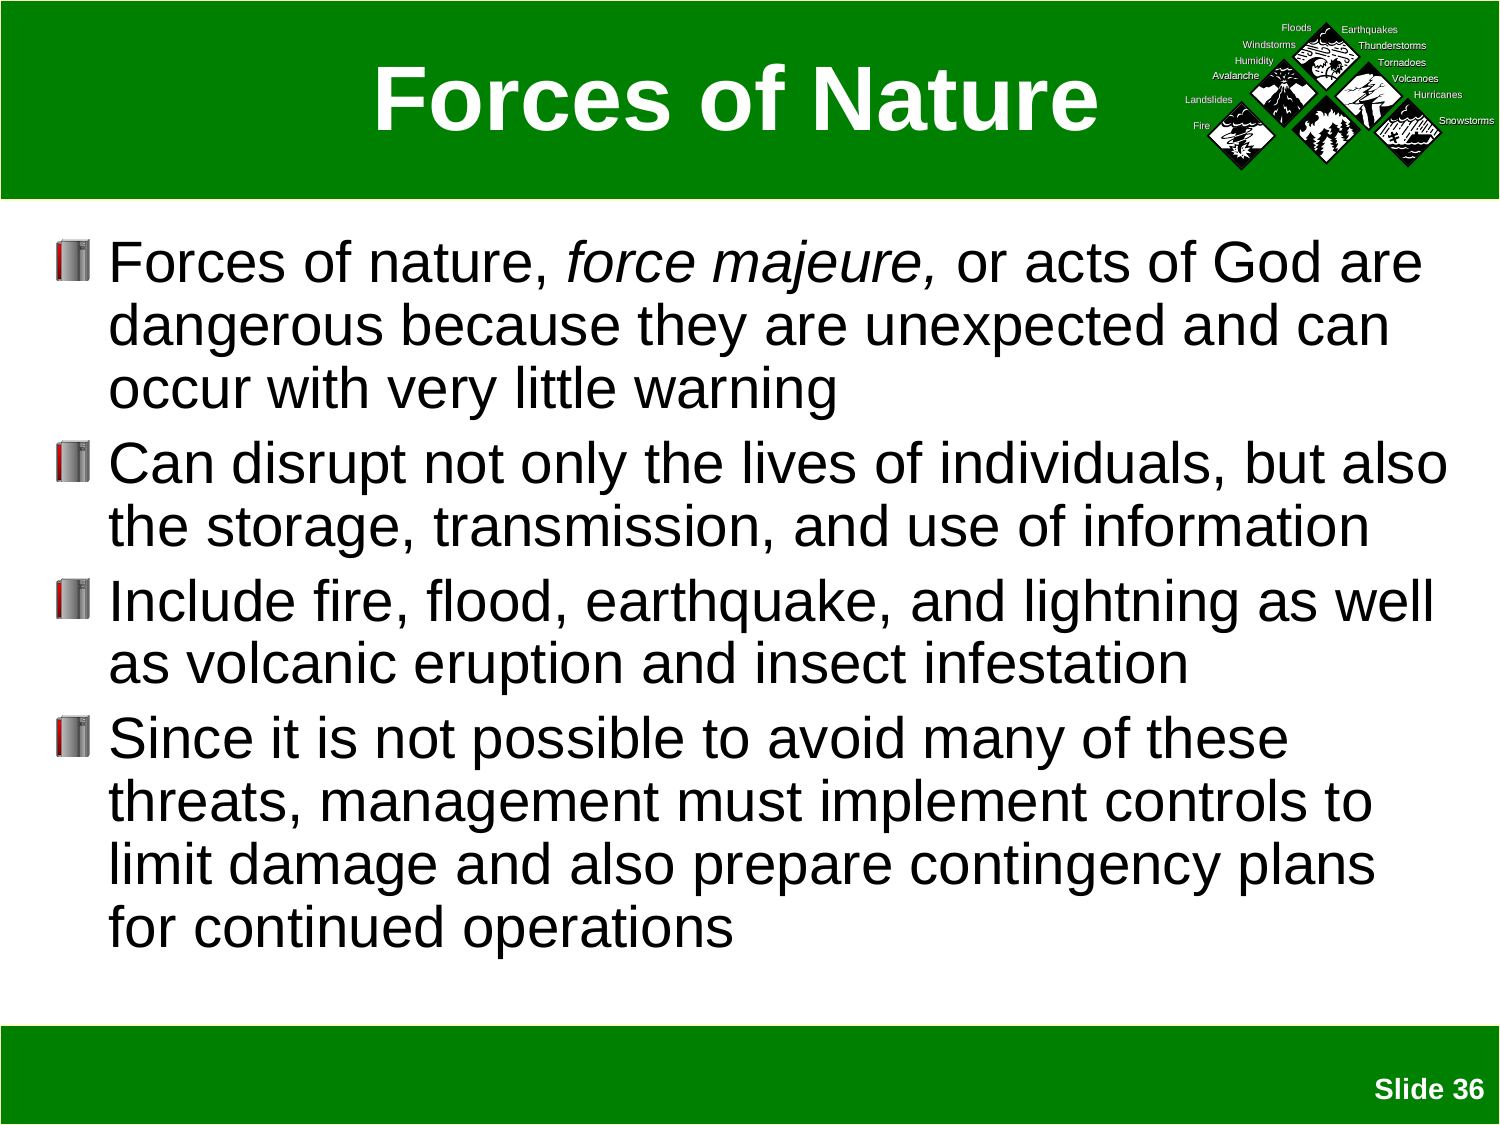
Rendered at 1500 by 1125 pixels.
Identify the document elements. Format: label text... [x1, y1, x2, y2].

picture [52, 578, 94, 619]
picture [52, 440, 94, 482]
slide_number Slide 36 [1125, 1025, 1500, 1113]
picture [52, 715, 94, 757]
title Forces of Nature [0, 0, 1500, 188]
list Forces of nature, force majeure, or acts of God are dangerous because they are unexpected and can occur with very little warning Can disrupt not only the lives of individuals, but also the storage, transmission, and use of information Include fire, flood, earthquake, and lightning as well as volcanic eruption and insect infestation Since it is not possible to avoid many of these threats, management must implement controls to limit damage and also prepare contingency plans for continued operations [37, 224, 1475, 1013]
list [1149, 0, 1500, 187]
picture [52, 239, 94, 281]
